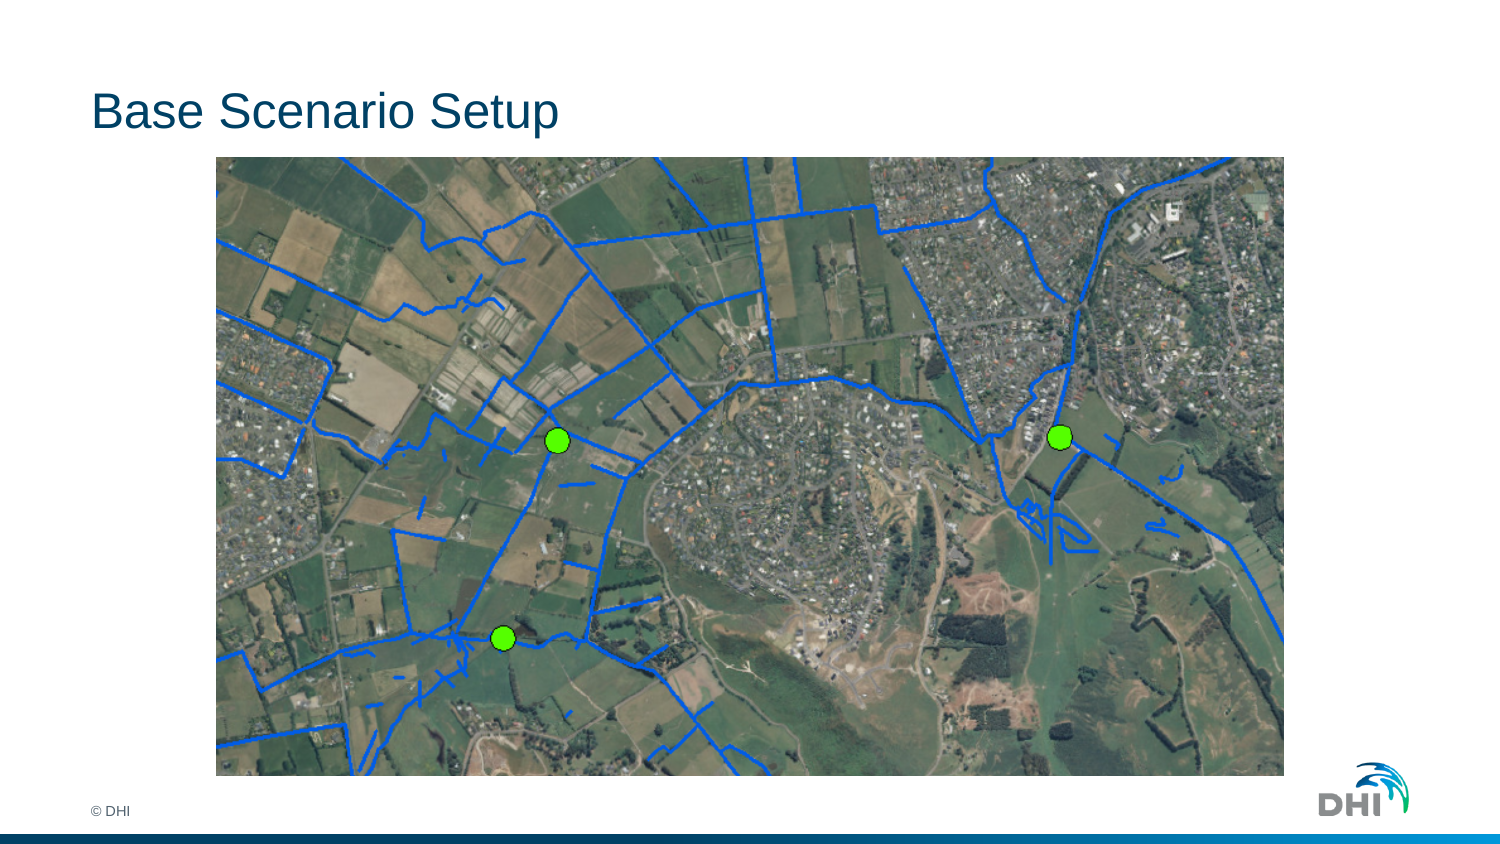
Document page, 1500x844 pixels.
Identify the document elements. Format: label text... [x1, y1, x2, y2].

title Base Scenario Setup [90, 27, 1409, 139]
picture [216, 157, 1284, 776]
picture [668, 834, 672, 844]
picture [1295, 752, 1432, 830]
footer © DHI [90, 801, 324, 824]
